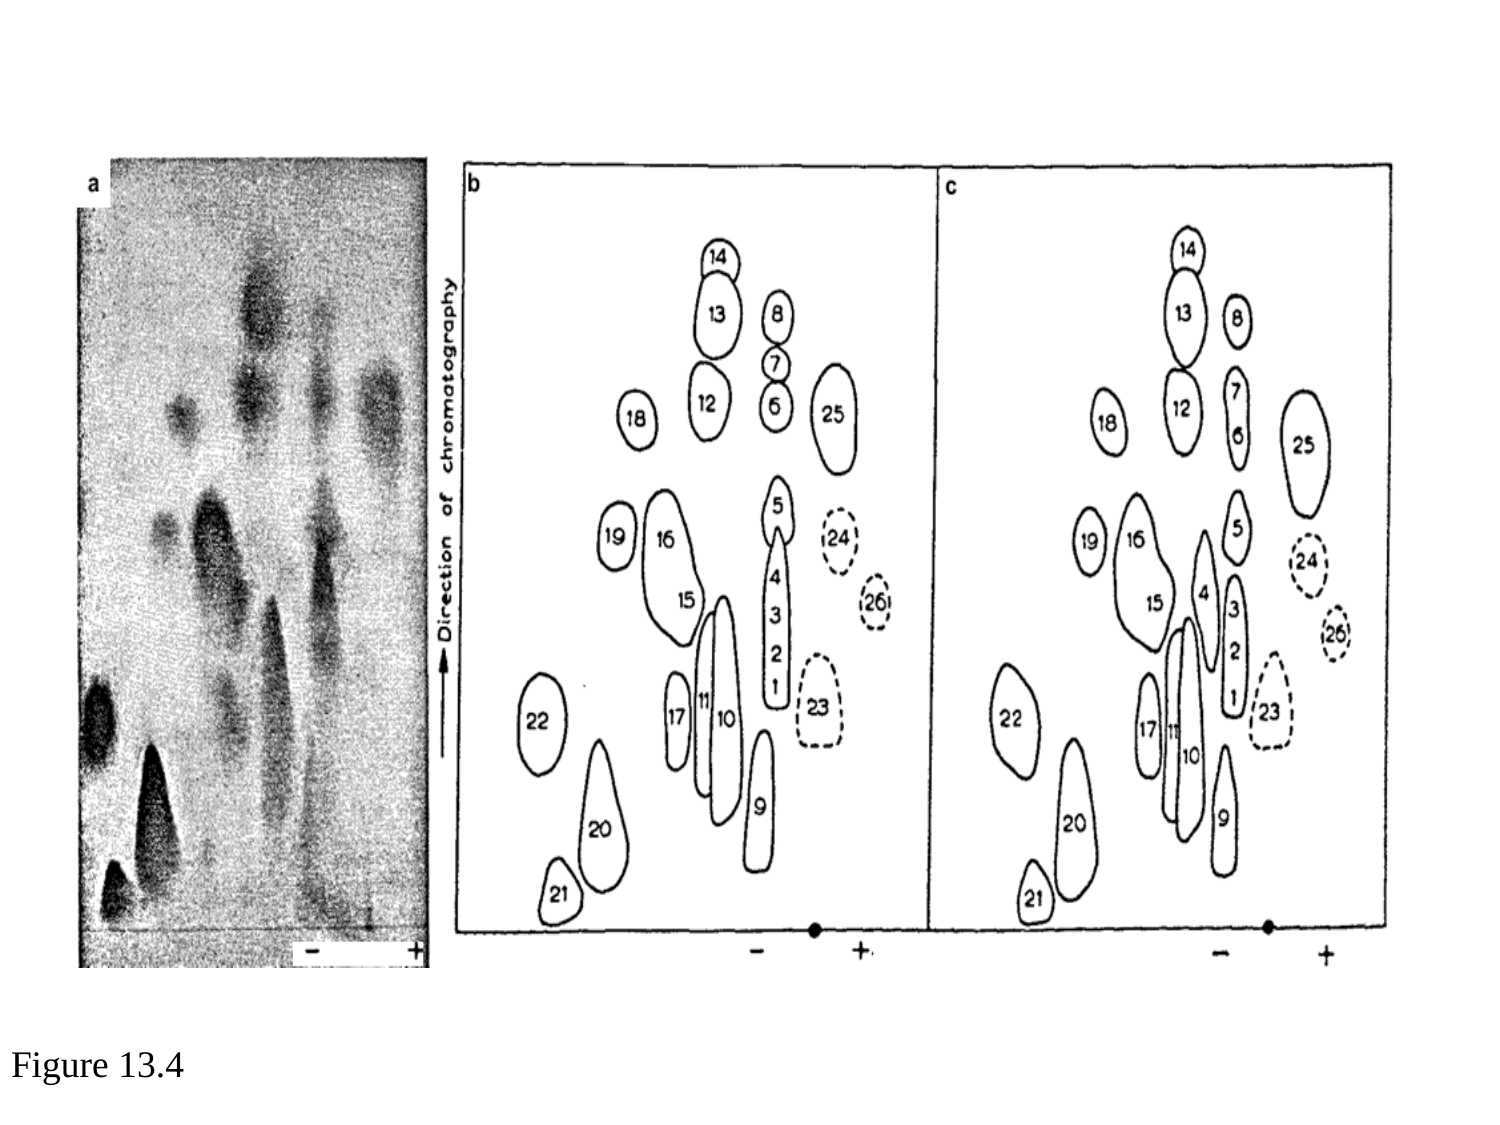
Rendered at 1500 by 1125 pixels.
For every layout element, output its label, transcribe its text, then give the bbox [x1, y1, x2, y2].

picture [72, 155, 1403, 968]
text_box Figure 13.4 [0, 1032, 209, 1092]
